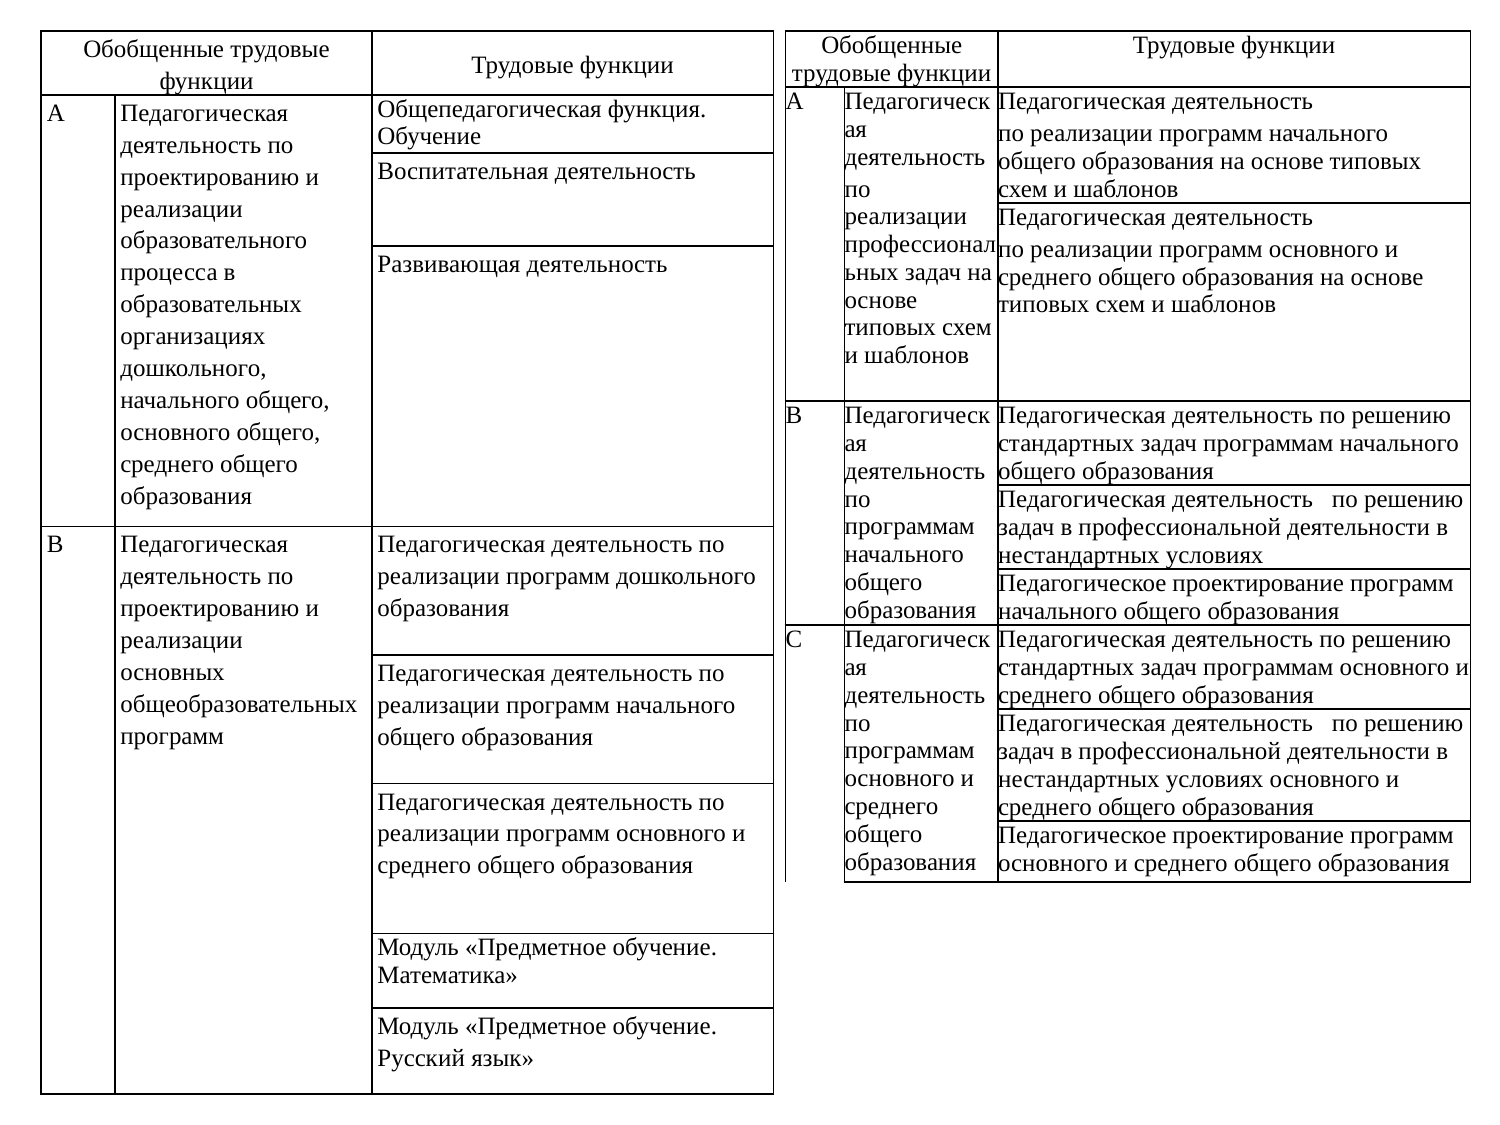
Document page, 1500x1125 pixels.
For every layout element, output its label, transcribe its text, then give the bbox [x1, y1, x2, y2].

table_cell Педагогическая деятельность по реализации программ дошкольного образования [373, 527, 773, 654]
table_cell Педагогическая деятельность по программам начального общего образования [845, 402, 997, 624]
table_cell Педагогическая деятельность по проектированию и реализации образовательного процесса в образовательных организациях дошкольного, начального общего, основного общего, среднего общего образования [116, 96, 371, 526]
table_cell Модуль «Предметное обучение. Математика» [373, 934, 773, 1007]
table_header Обобщенные трудовые функции [42, 32, 371, 94]
table_cell Общепедагогическая функция. Обучение [373, 96, 773, 152]
table_cell Воспитательная деятельность [373, 154, 773, 245]
table_header Обобщенные трудовые функции [786, 32, 997, 86]
table_cell Педагогическая деятельность по реализации программ основного и среднего общего образования на основе типовых схем и шаблонов [999, 204, 1470, 400]
table_cell Педагогическая деятельность по программам основного и среднего общего образования [845, 626, 997, 881]
table_cell Модуль «Предметное обучение. Русский язык» [373, 1009, 773, 1093]
table_cell Педагогическая деятельность по решению стандартных задач программам основного и среднего общего образования [999, 626, 1470, 708]
table_cell С [786, 626, 844, 882]
table_cell B [42, 527, 114, 1093]
table_cell Педагогическая деятельность по реализации программ начального общего образования [373, 656, 773, 783]
table_cell Педагогическая деятельность по реализации профессиональных задач на основе типовых схем и шаблонов [845, 88, 997, 400]
table_cell Педагогическая деятельность по реализации программ основного и среднего общего образования [373, 784, 773, 933]
table_cell Педагогическая деятельность по решению задач в профессиональной деятельности в нестандартных условиях основного и среднего общего образования [999, 710, 1470, 820]
table_cell Педагогическая деятельность по реализации программ начального общего образования на основе типовых схем и шаблонов [999, 88, 1470, 202]
table_cell Педагогическая деятельность по решению стандартных задач программам начального общего образования [999, 402, 1470, 484]
table_cell Педагогическая деятельность по решению задач в профессиональной деятельности в нестандартных условиях [999, 486, 1470, 568]
table_cell Педагогическая деятельность по проектированию и реализации основных общеобразовательных программ [116, 527, 371, 1093]
table_cell A [786, 88, 844, 307]
table_header Трудовые функции [373, 32, 773, 94]
table_cell A [42, 96, 114, 526]
table_cell Педагогическое проектирование программ начального общего образования [999, 570, 1470, 624]
table_cell Педагогическое проектирование программ основного и среднего общего образования [999, 822, 1470, 881]
table_cell B [786, 402, 844, 624]
table_cell [786, 307, 844, 400]
table_cell Развивающая деятельность [373, 247, 773, 526]
table_header Трудовые функции [999, 32, 1470, 86]
